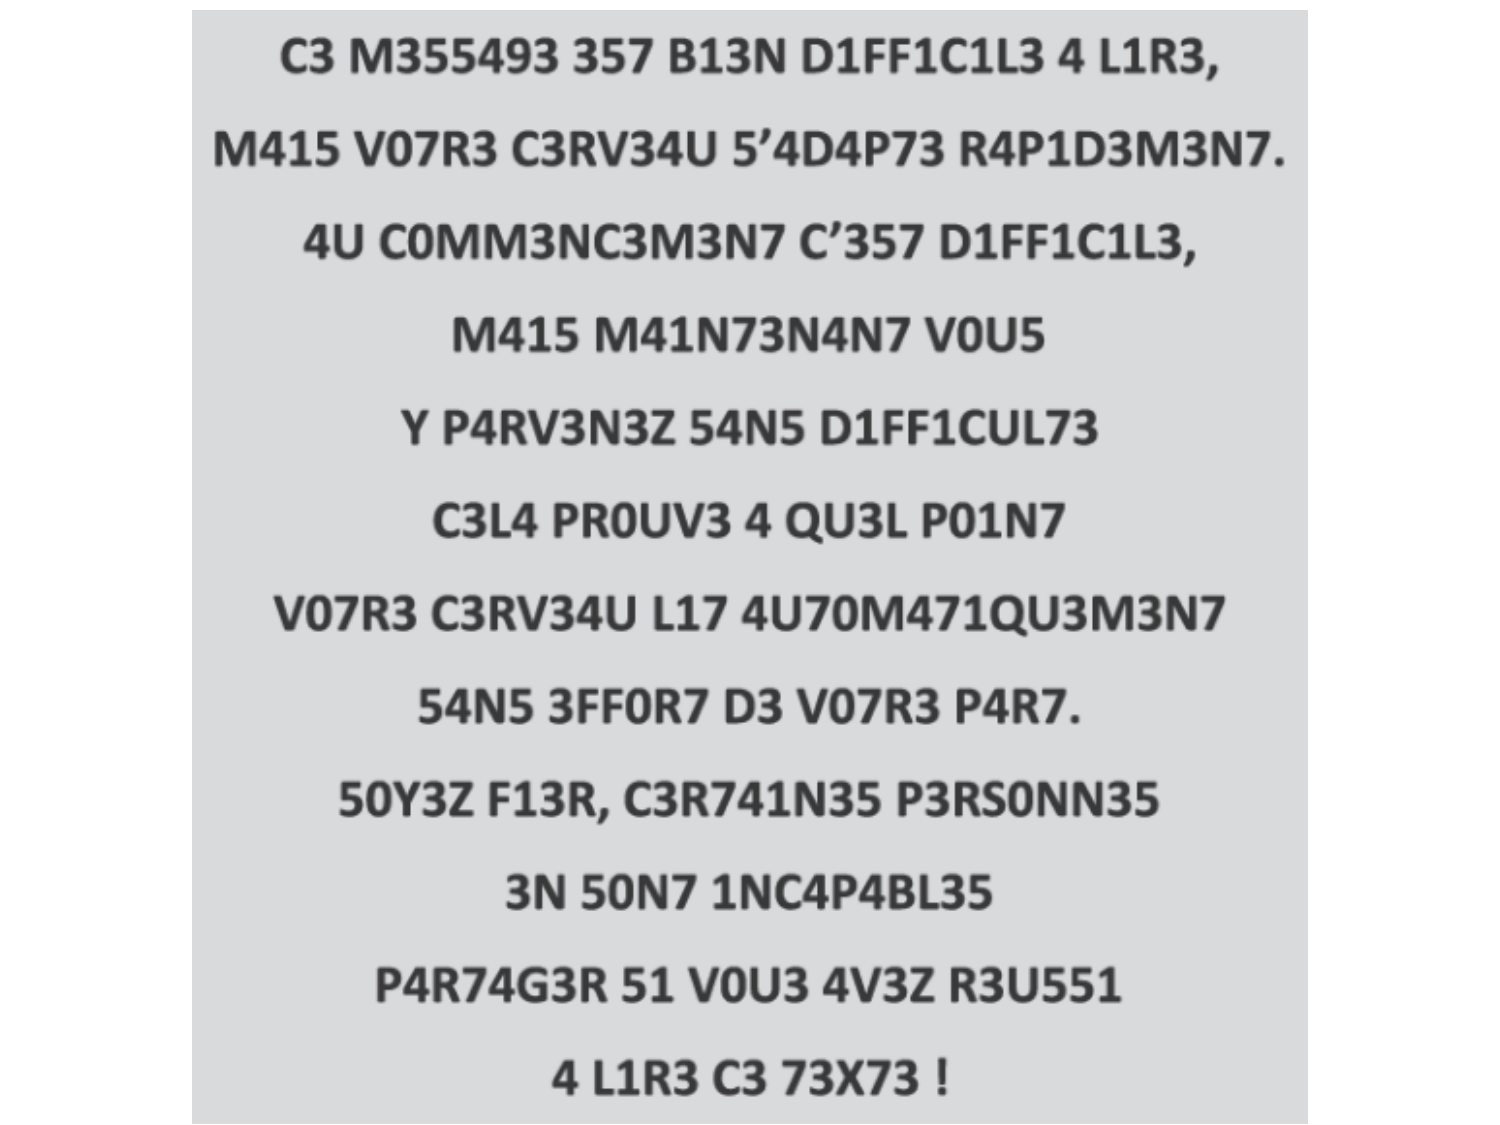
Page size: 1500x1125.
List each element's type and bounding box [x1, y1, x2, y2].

picture [192, 10, 1308, 1124]
